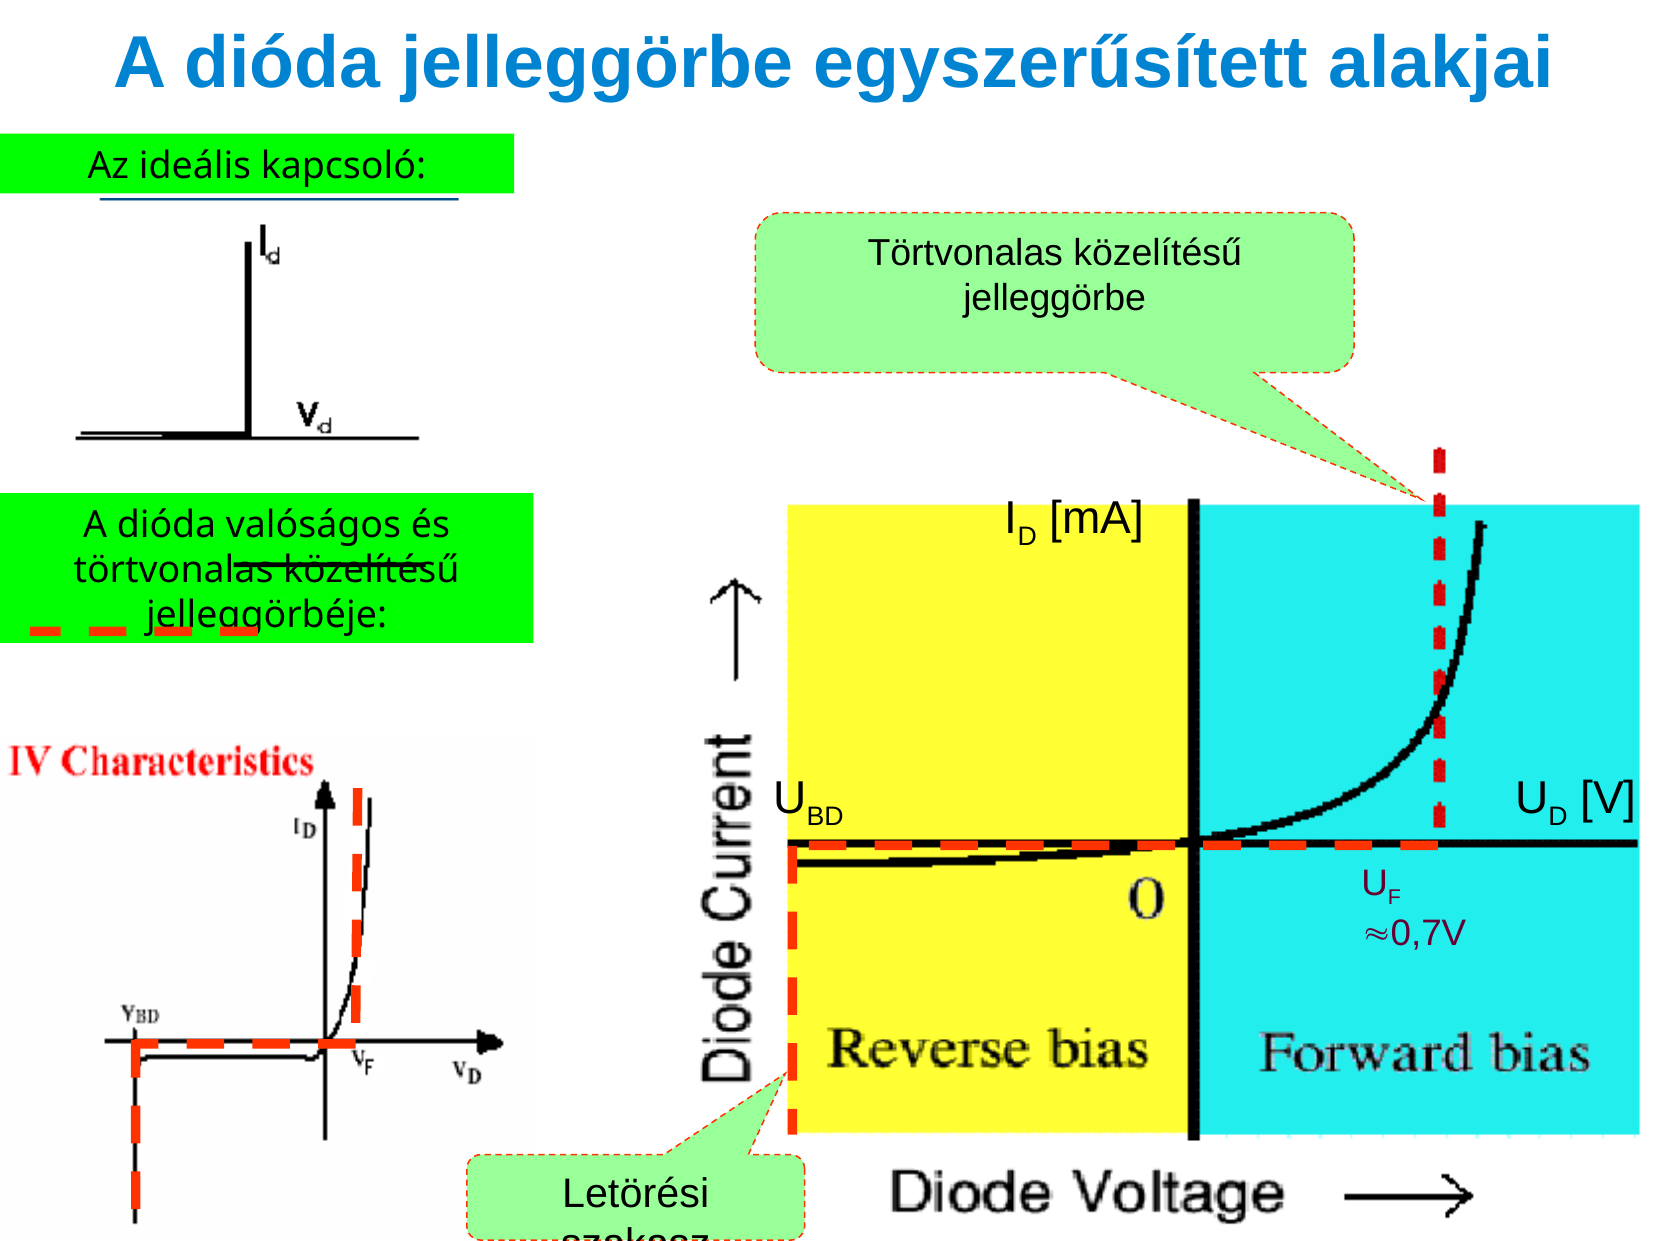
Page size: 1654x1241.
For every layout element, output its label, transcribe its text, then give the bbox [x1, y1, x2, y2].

text_box Törtvonalas közelítésű jelleggörbe [755, 212, 1355, 430]
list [691, 432, 1654, 1241]
title A dióda jelleggörbe egyszerűsített alakjai [70, 0, 1600, 127]
text_box Letörési szakasz [537, 1139, 686, 1241]
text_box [0, 133, 515, 475]
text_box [0, 492, 534, 1241]
